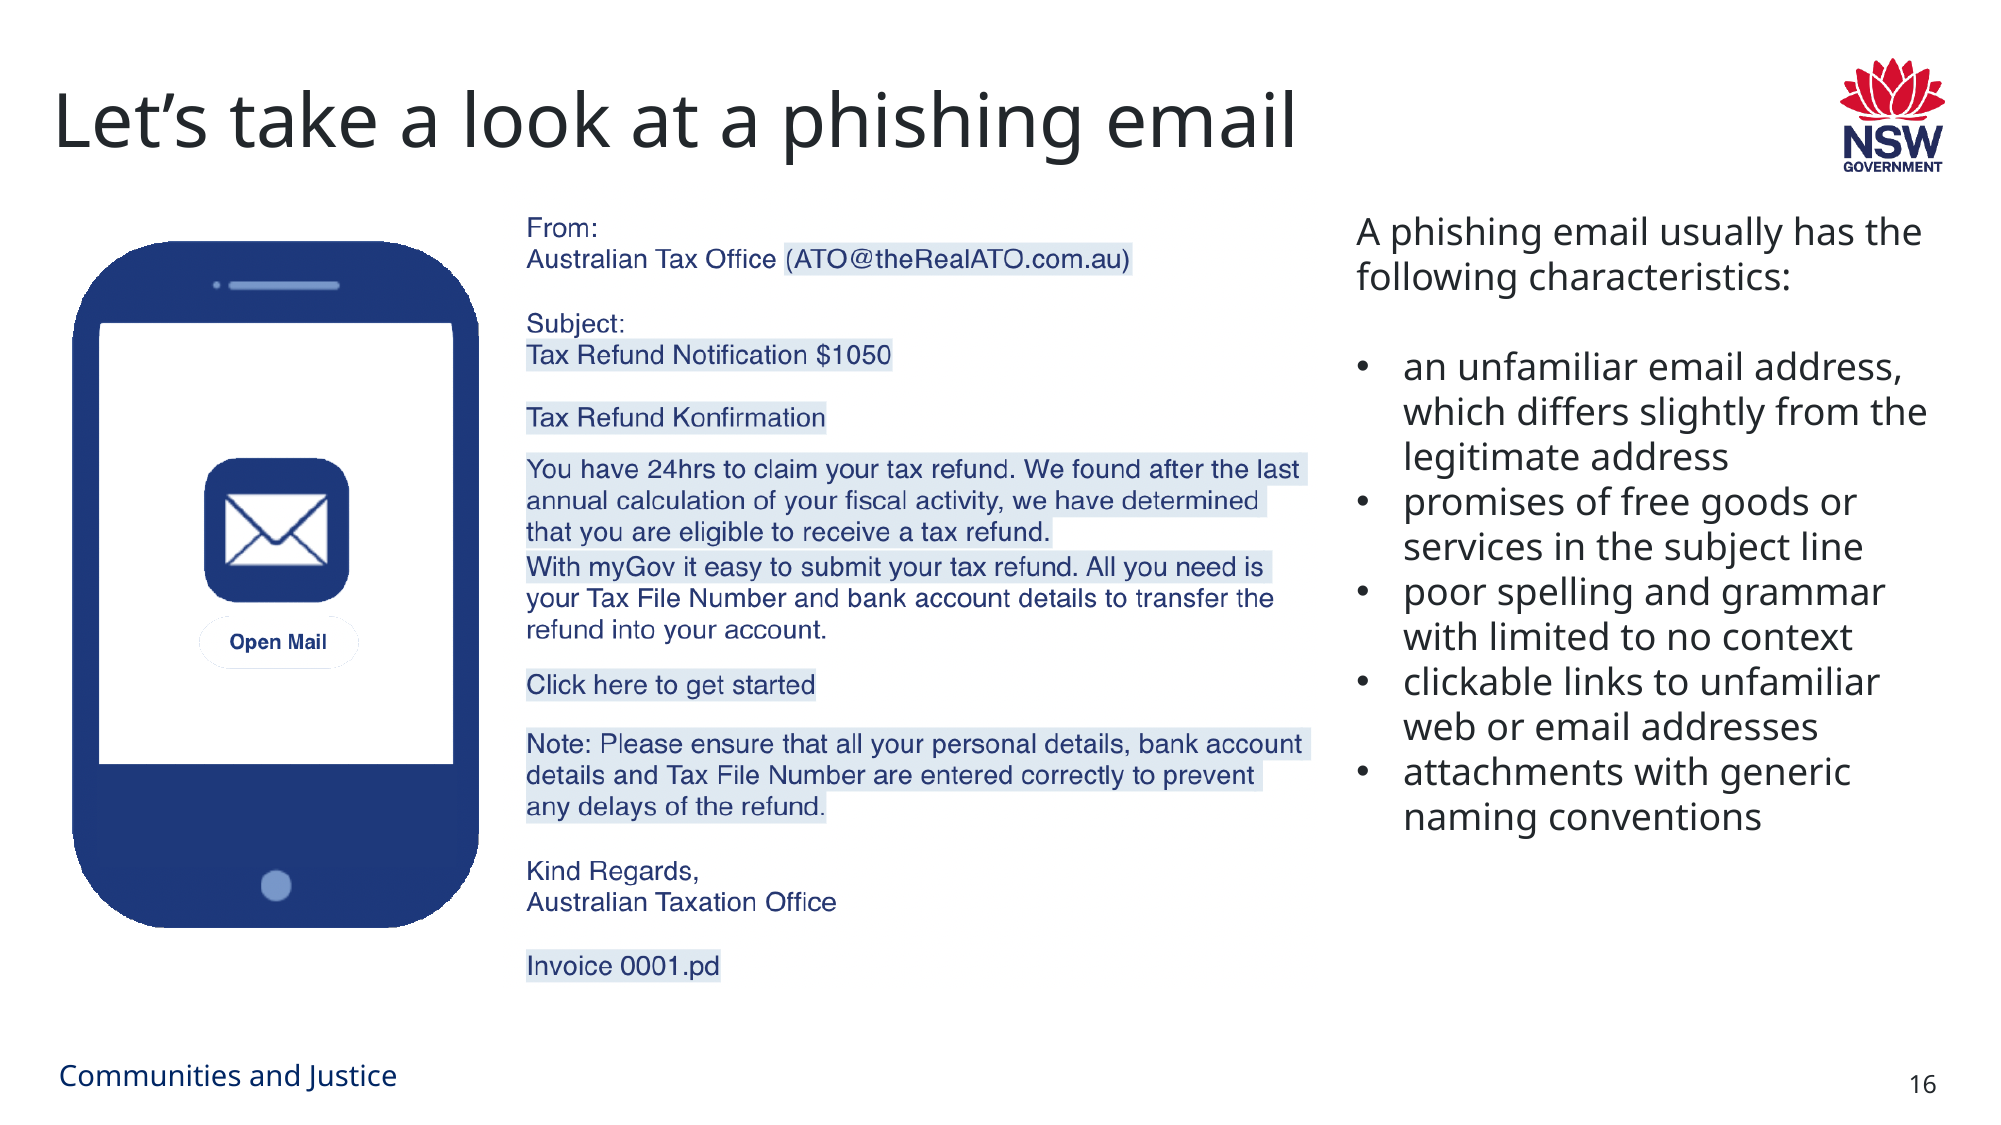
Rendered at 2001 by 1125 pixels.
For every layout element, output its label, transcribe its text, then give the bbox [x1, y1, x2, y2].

picture [72, 241, 479, 928]
text_box Let’s take a look at a phishing email [37, 75, 1773, 242]
picture [1840, 58, 1945, 172]
footer Communities and Justice [59, 1057, 1162, 1099]
picture [503, 180, 1318, 989]
text_box A phishing email usually has the following characteristics: an unfamiliar email address, which differs slightly from the legitimate address promises of free goods or services in the subject line poor spelling and grammar with limited to no context clickable links to unfamiliar web or email addresses attachments with generic naming conventions [1341, 201, 1964, 1116]
